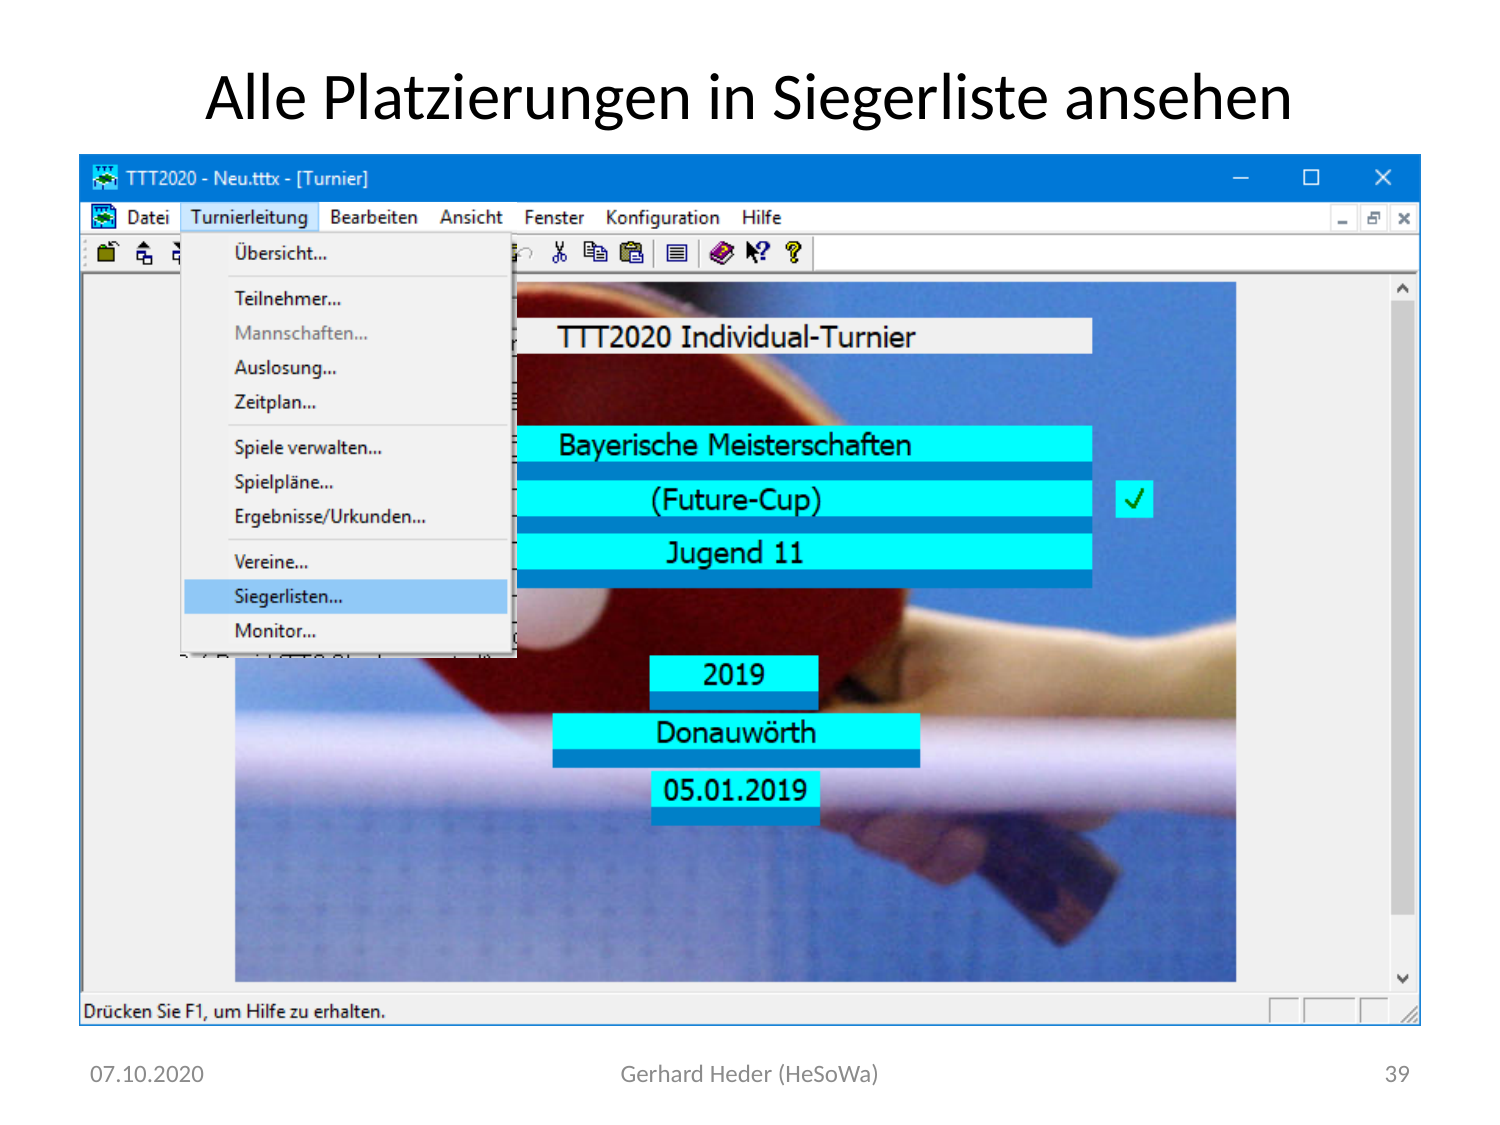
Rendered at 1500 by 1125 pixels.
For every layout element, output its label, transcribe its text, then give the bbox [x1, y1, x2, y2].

slide_number 39 [1074, 1042, 1425, 1103]
footer Gerhard Heder (HeSoWa) [512, 1042, 988, 1103]
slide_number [75, 1042, 425, 1103]
picture [79, 153, 1421, 1027]
title Alle Platzierungen in Siegerliste ansehen [74, 44, 1426, 141]
